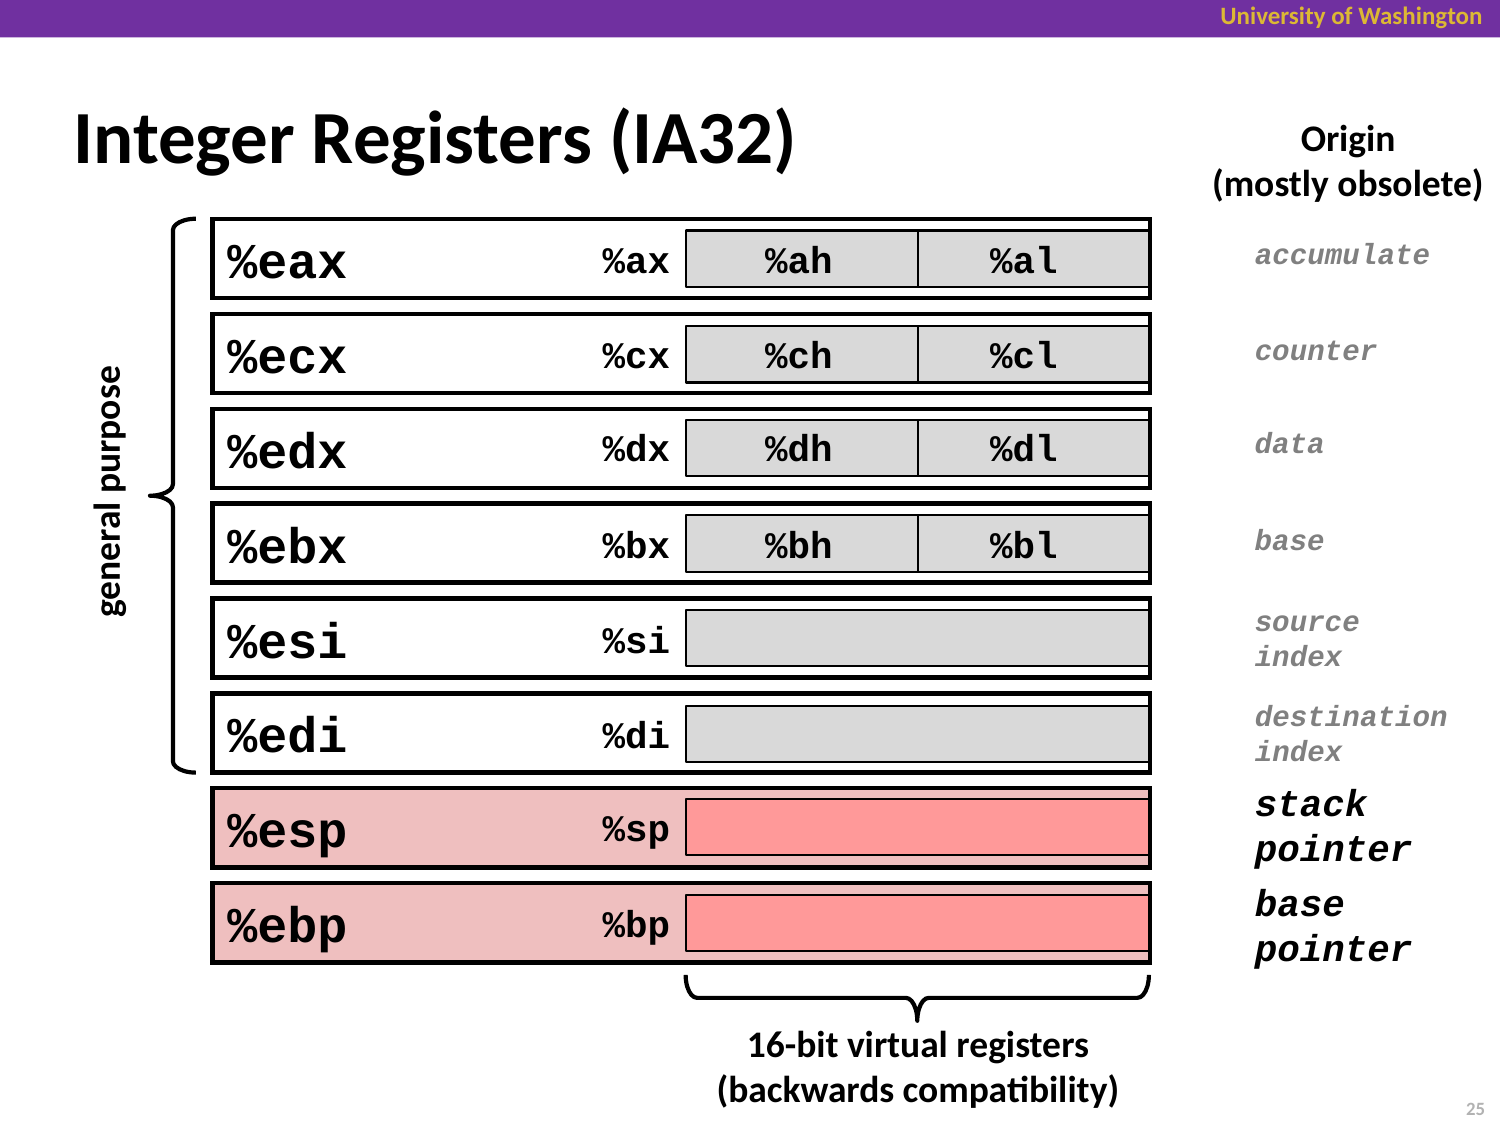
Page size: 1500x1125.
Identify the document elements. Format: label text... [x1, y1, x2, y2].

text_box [686, 419, 1150, 477]
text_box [212, 218, 1151, 963]
slide_number 25 [1400, 1077, 1500, 1125]
text_box general purpose [74, 351, 135, 633]
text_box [686, 515, 1150, 572]
text_box 16-bit virtual registers (backwards compatibility) [701, 1012, 1135, 1118]
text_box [686, 326, 1150, 383]
text_box [150, 218, 196, 773]
text_box counter [1239, 323, 1393, 374]
text_box base [1239, 513, 1340, 564]
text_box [686, 230, 1150, 288]
text_box Origin (mostly obsolete) [1197, 106, 1499, 212]
text_box accumulate [1240, 228, 1445, 278]
title Integer Registers (IA32) [58, 71, 1438, 197]
text_box data [1239, 416, 1340, 467]
text_box destination index [1240, 689, 1463, 775]
text_box [685, 974, 1149, 1012]
text_box base pointer [1240, 871, 1428, 977]
text_box source index [1239, 594, 1393, 680]
text_box stack pointer [1240, 771, 1428, 871]
